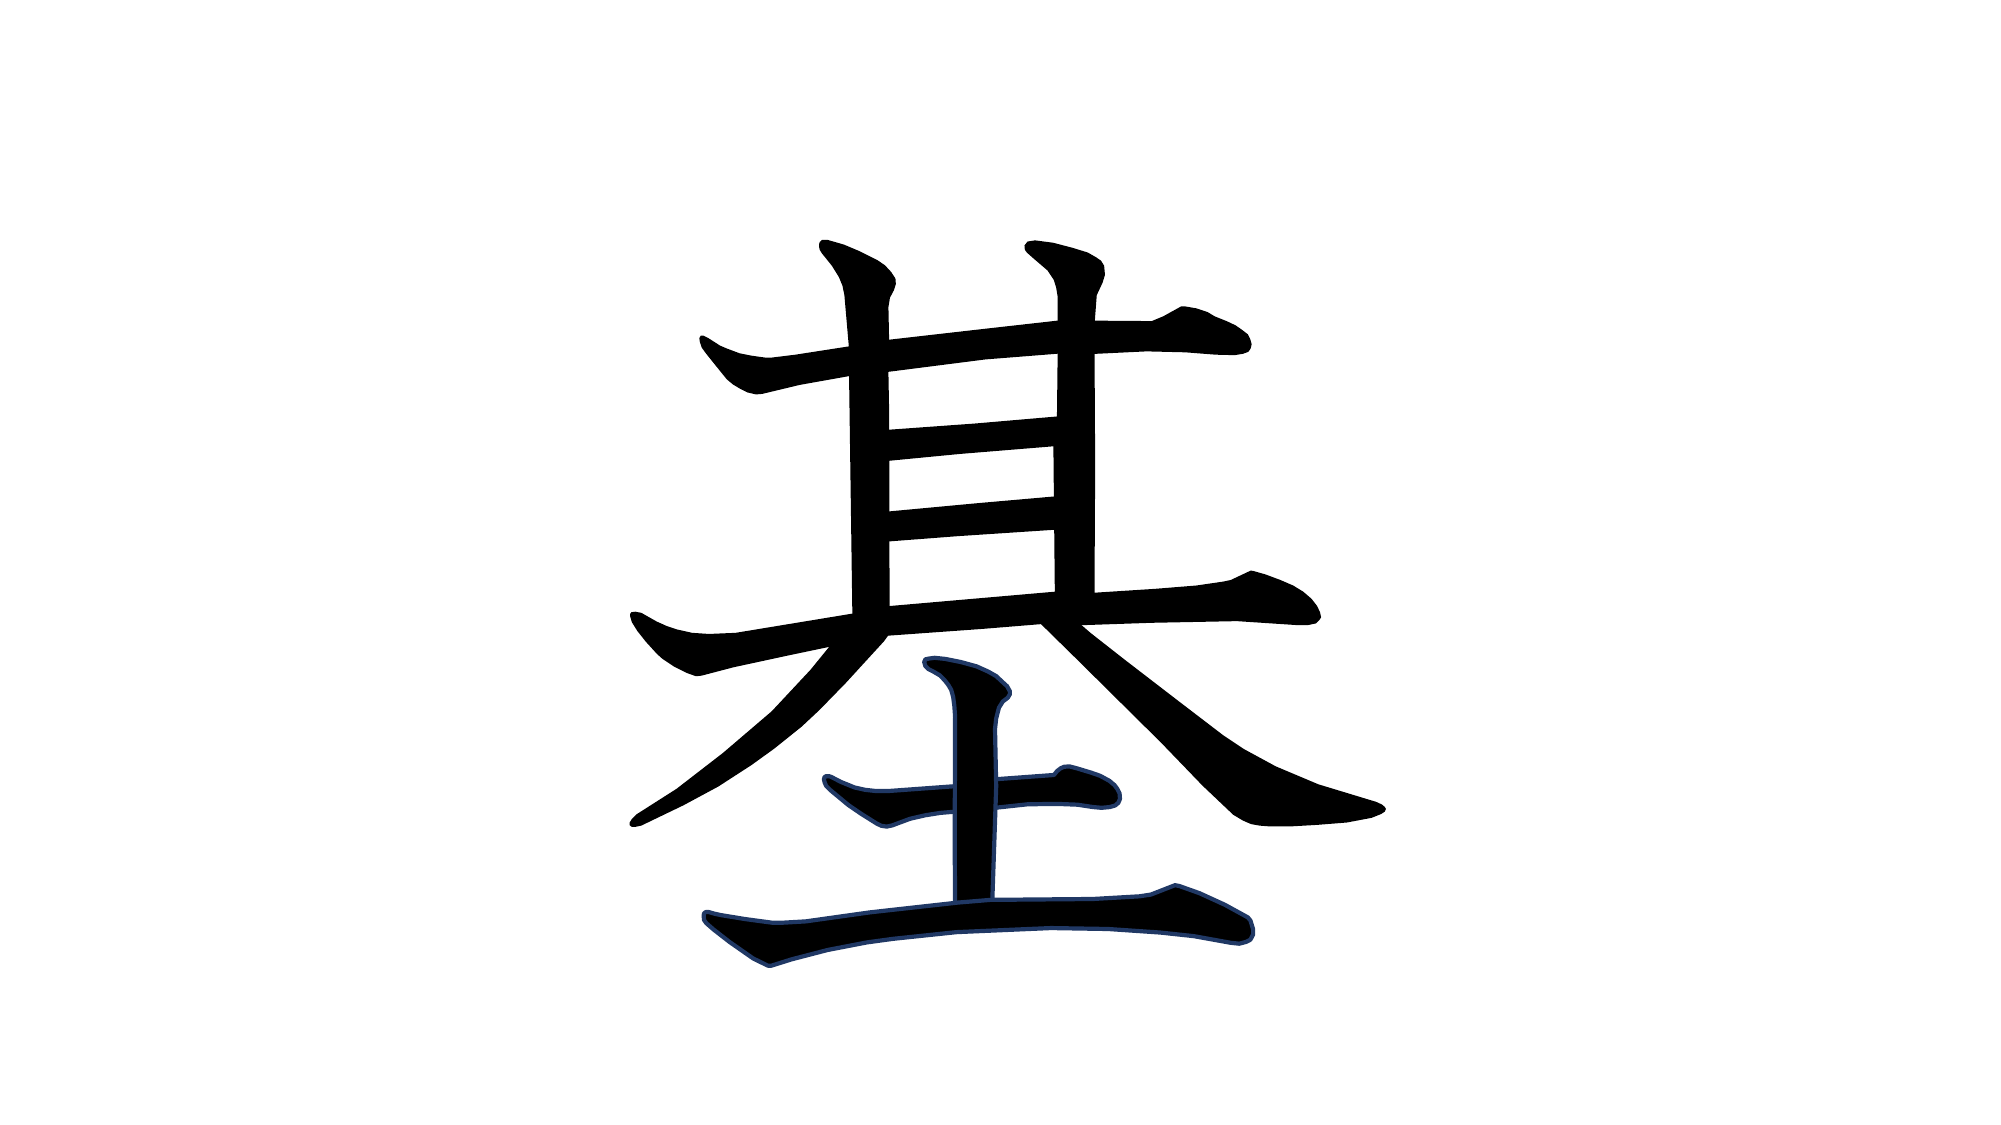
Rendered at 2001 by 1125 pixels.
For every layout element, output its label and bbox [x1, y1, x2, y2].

text_box [629, 239, 1387, 966]
